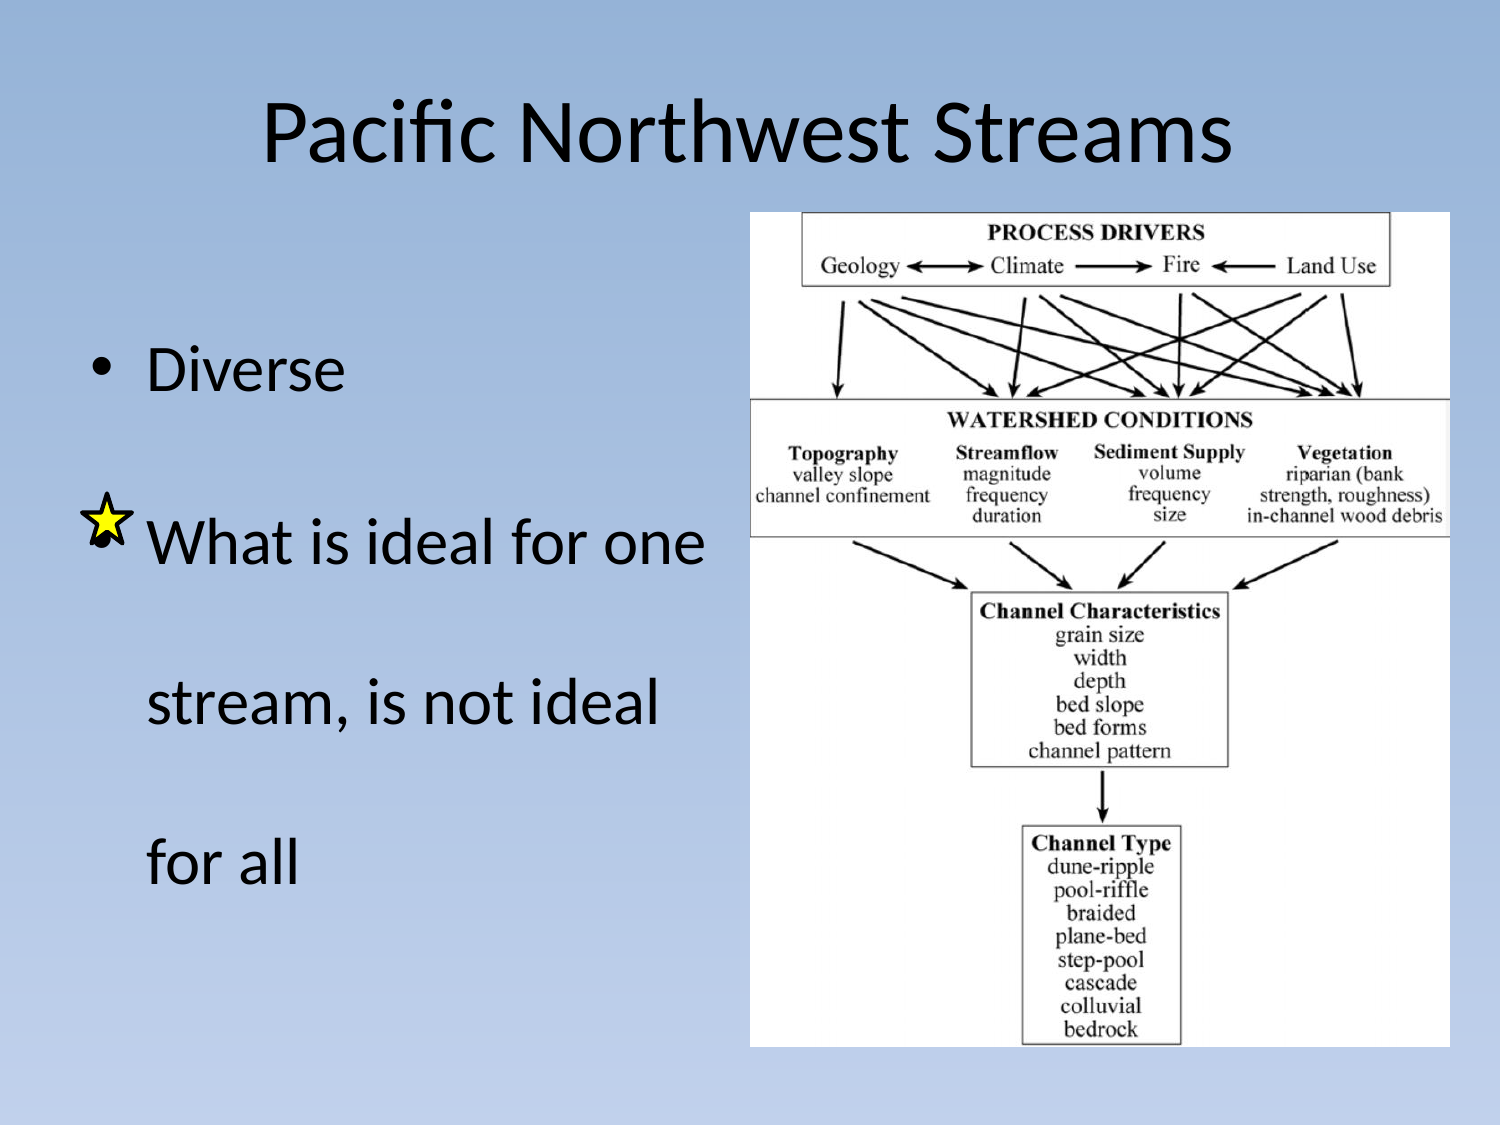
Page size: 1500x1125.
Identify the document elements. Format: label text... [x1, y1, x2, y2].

text_box [80, 491, 134, 546]
title Pacific Northwest Streams [73, 31, 1424, 220]
list Diverse What is ideal for one stream, is not ideal for all [75, 237, 738, 980]
picture [749, 212, 1451, 1048]
